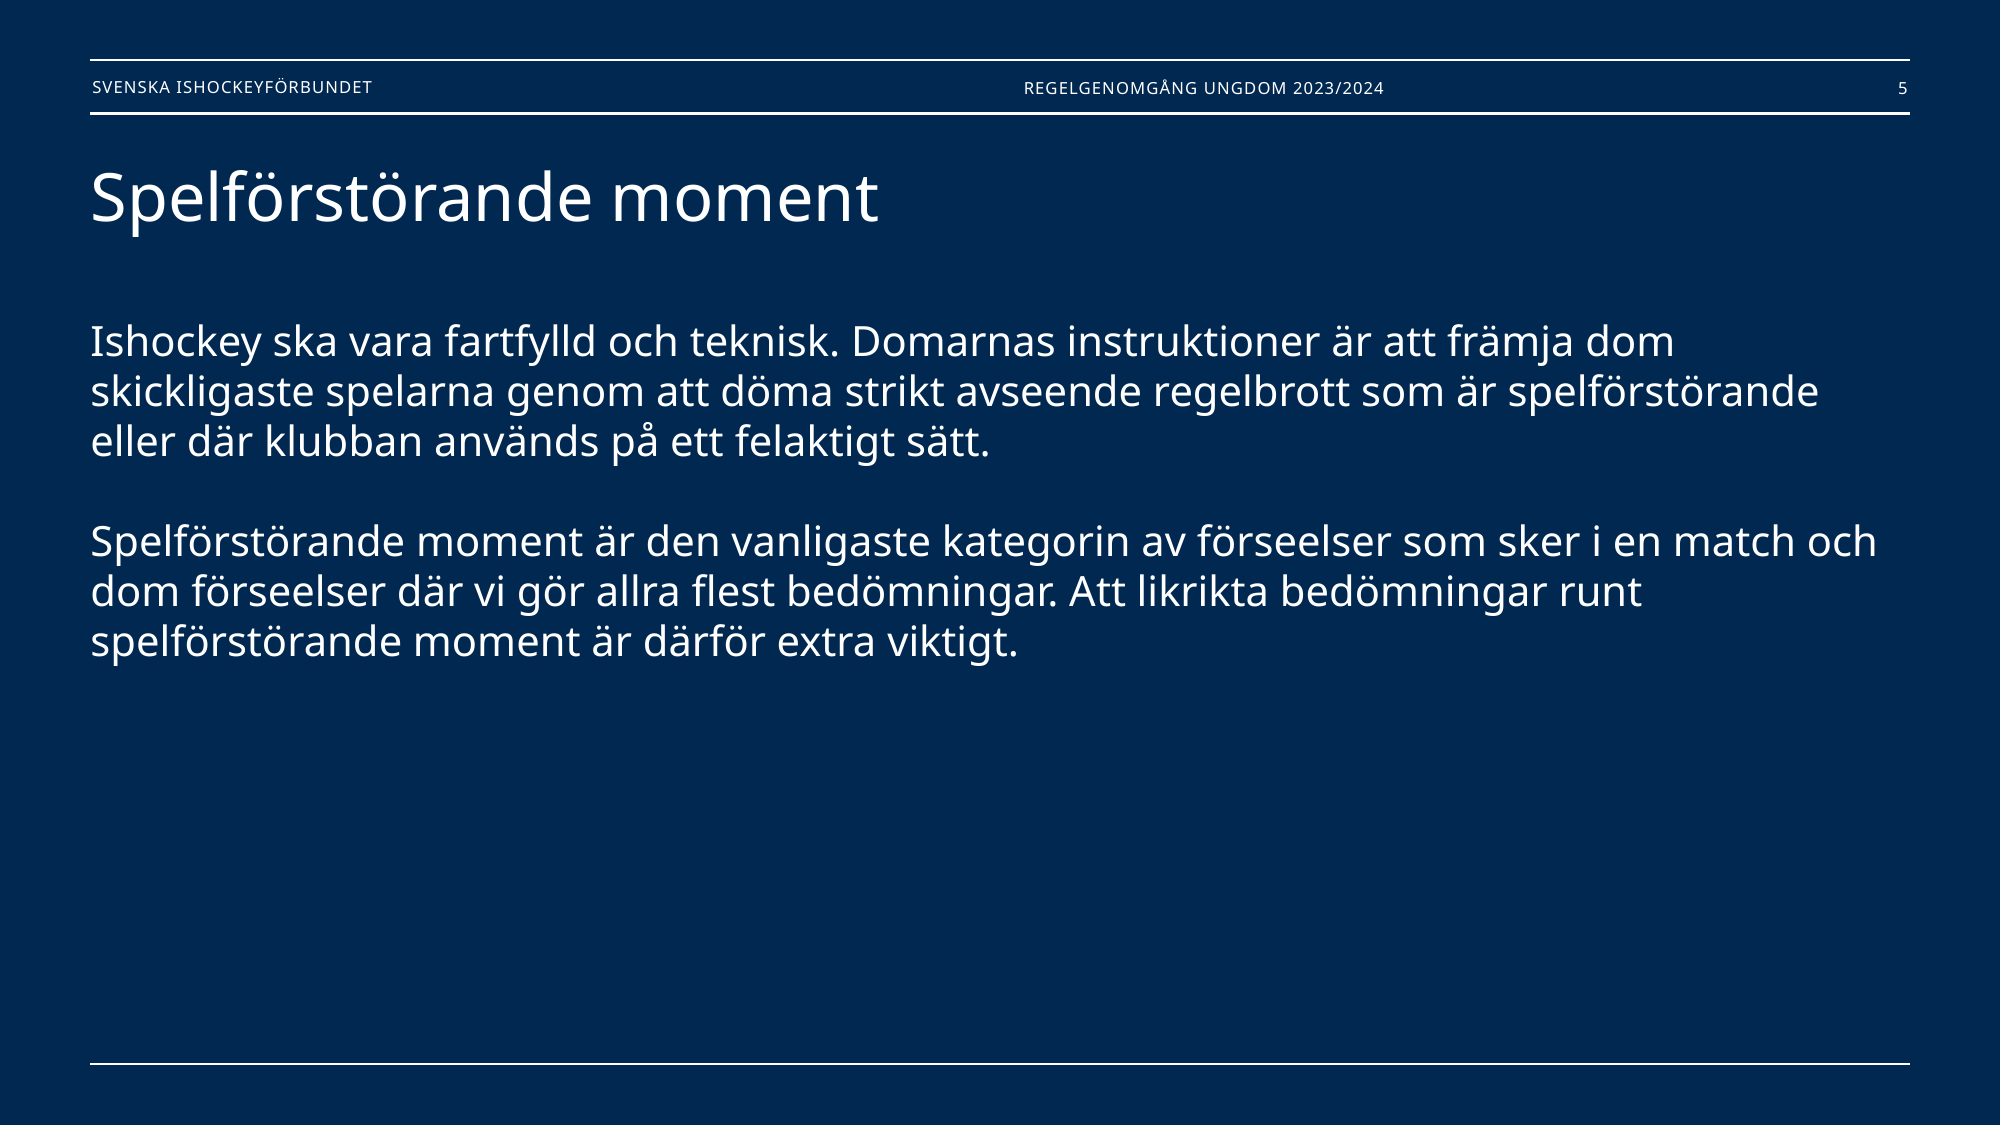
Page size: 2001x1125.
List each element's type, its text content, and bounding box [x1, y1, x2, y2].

slide_number 5 [1774, 60, 1908, 112]
footer Regelgenomgång Ungdom 2023/2024 [1023, 60, 1597, 112]
title Spelförstörande moment Ishockey ska vara fartfylld och teknisk. Domarnas instruktioner är att främja dom skickligaste spelarna genom att döma strikt avseende regelbrott som är spelförstörande eller där klubban används på ett felaktigt sätt. Spelförstörande moment är den vanligaste kategorin av förseelser som sker i en match och dom förseelser där vi gör allra flest bedömningar. Att likrikta bedömningar runt spelförstörande moment är därför extra viktigt. [90, 154, 1908, 1024]
